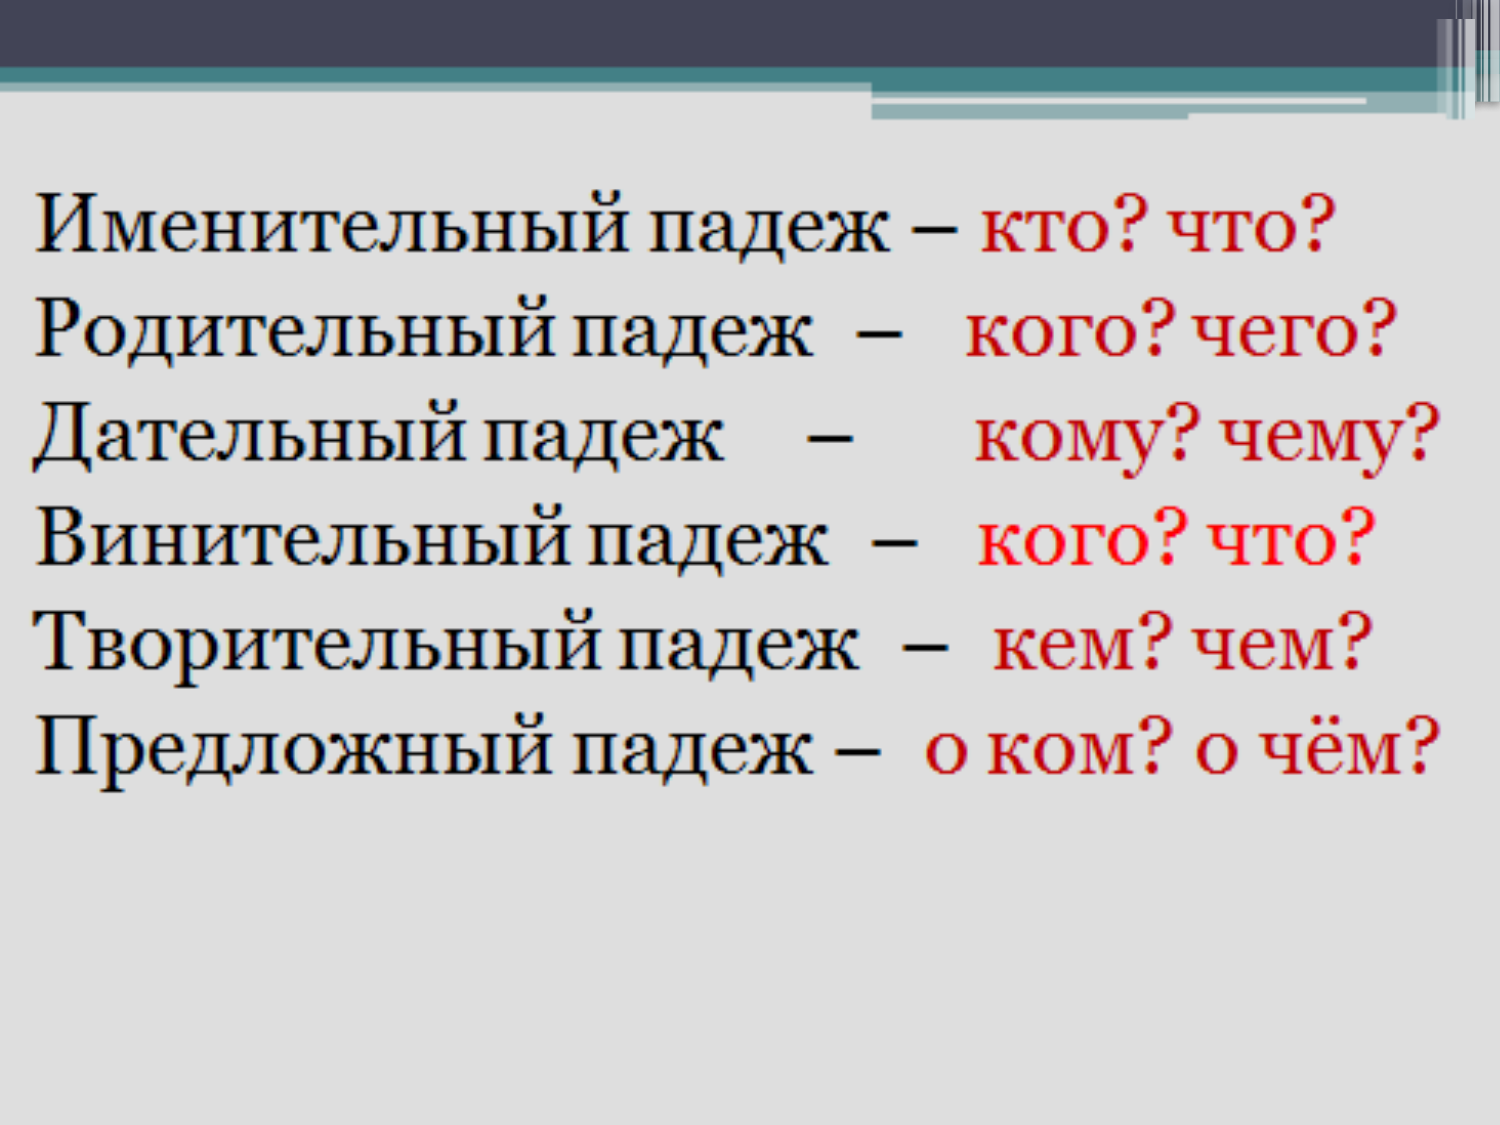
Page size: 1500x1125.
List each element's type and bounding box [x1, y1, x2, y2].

list [0, 18, 1475, 1125]
